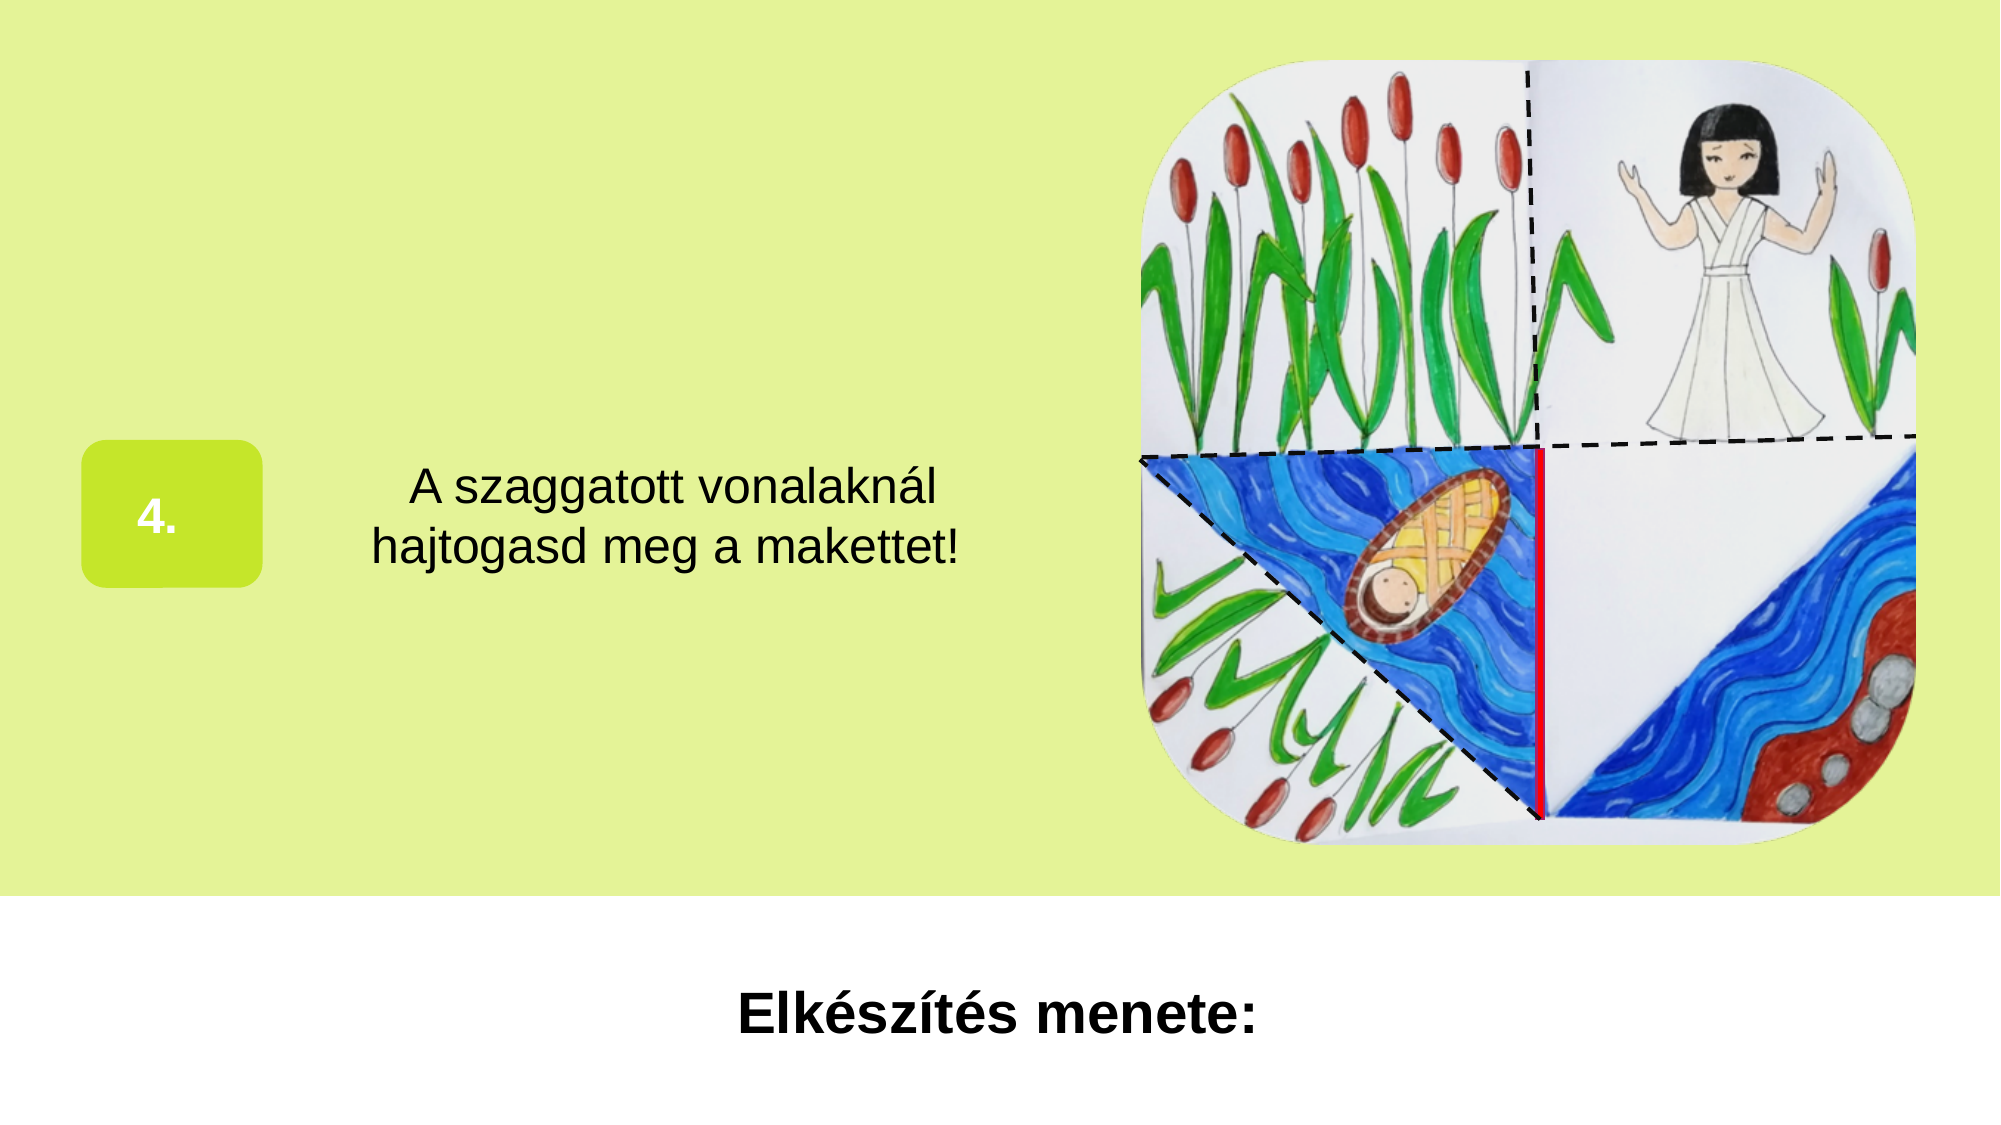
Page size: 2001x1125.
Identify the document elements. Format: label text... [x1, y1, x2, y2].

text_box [1139, 459, 1541, 820]
picture [1141, 60, 1916, 436]
picture [1141, 458, 1916, 845]
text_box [1527, 70, 1538, 444]
text_box Elkészítés menete: [0, 895, 2000, 1125]
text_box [81, 354, 1071, 674]
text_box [1141, 436, 1916, 458]
